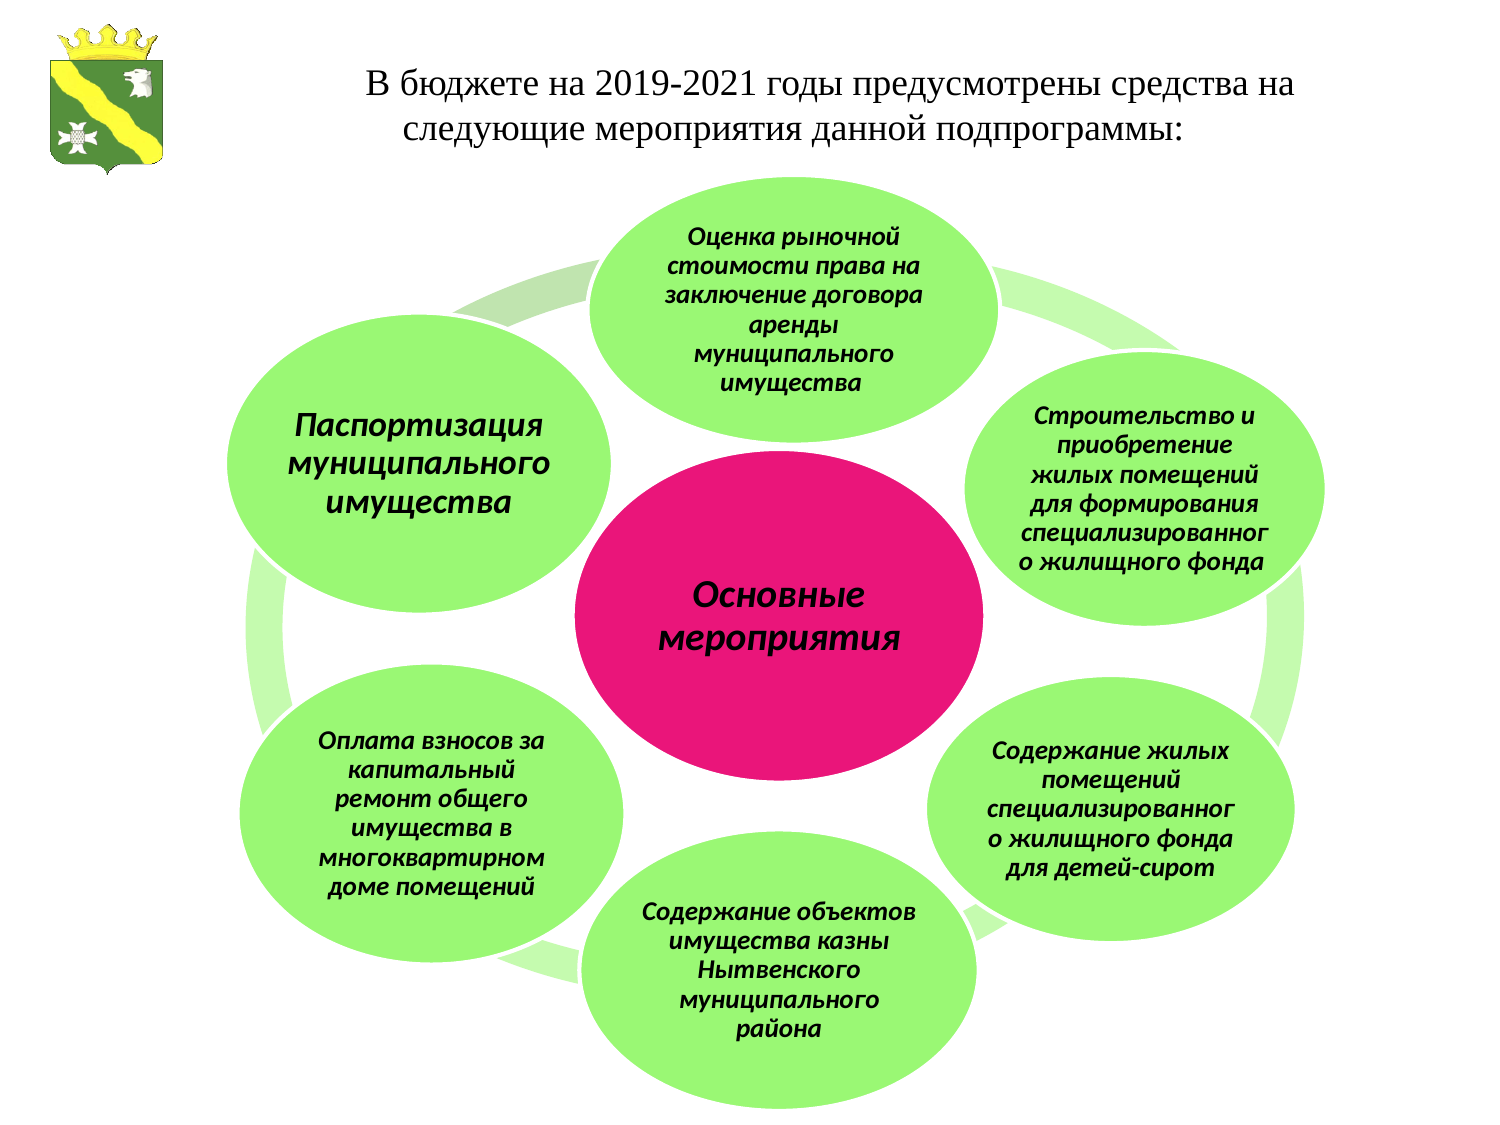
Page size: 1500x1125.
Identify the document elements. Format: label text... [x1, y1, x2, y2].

picture [49, 24, 163, 176]
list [87, 149, 1463, 1088]
text_box В бюджете на 2019-2021 годы предусмотрены средства на следующие мероприятия данной подпрограммы: [187, 50, 1400, 147]
